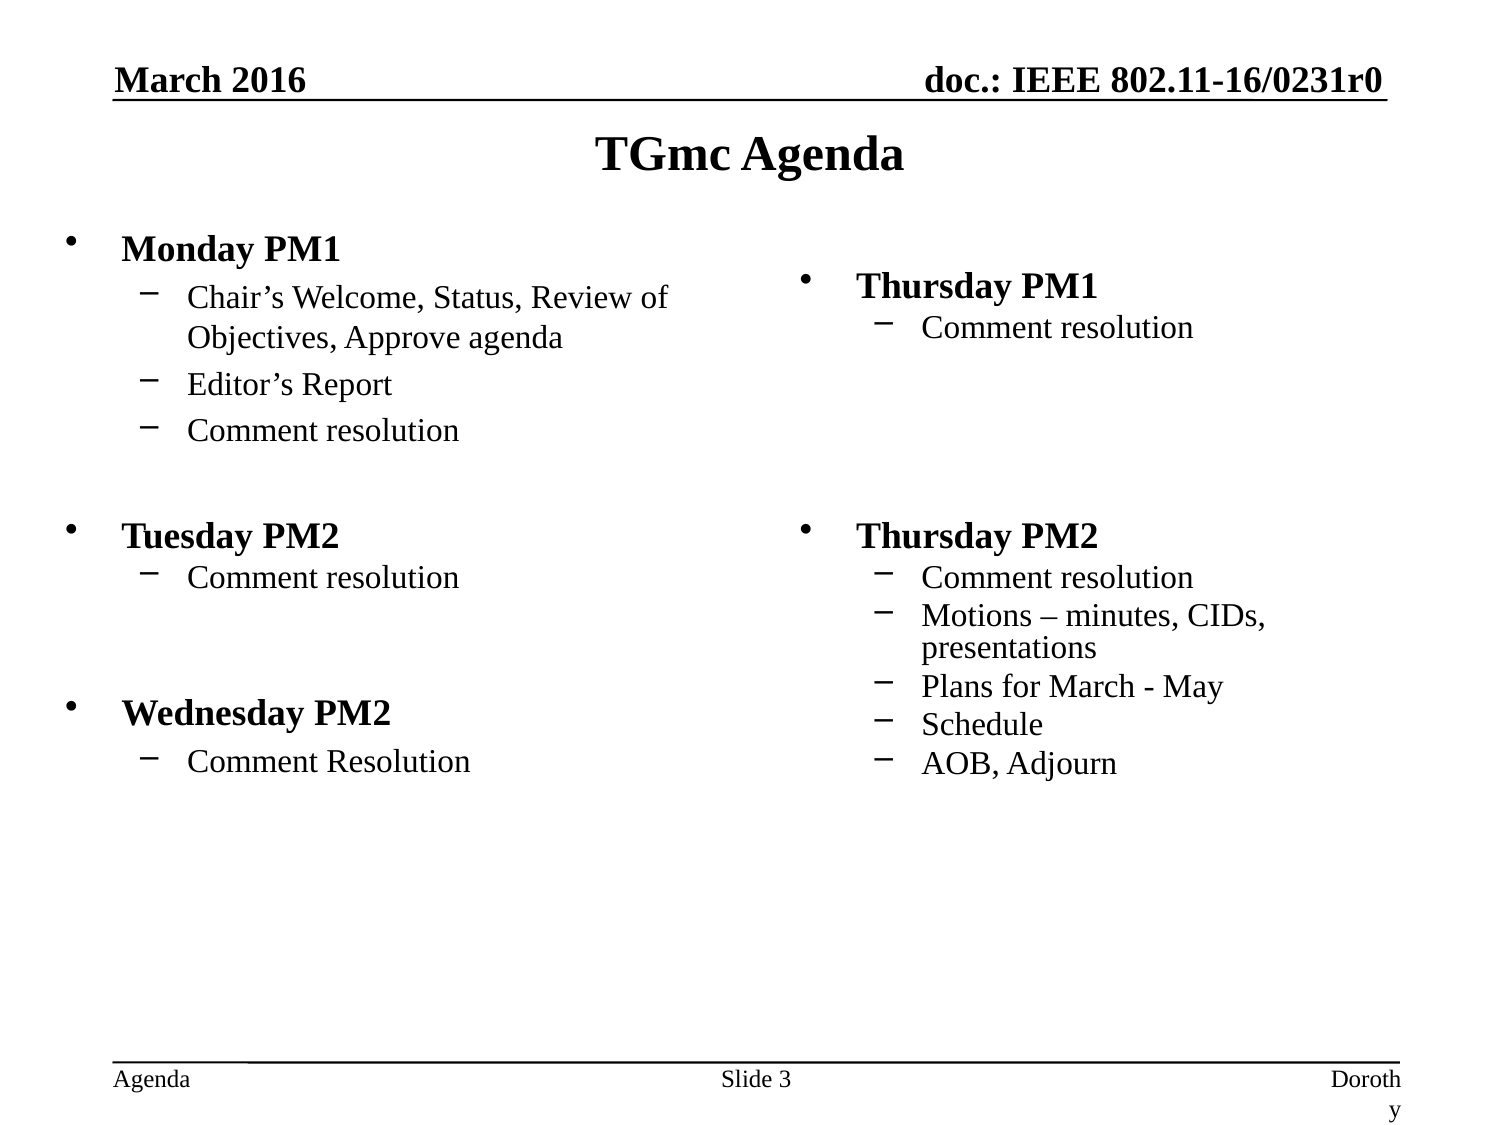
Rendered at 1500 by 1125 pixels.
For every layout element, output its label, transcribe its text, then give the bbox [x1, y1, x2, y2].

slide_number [114, 54, 425, 100]
text_box Monday PM1 Chair’s Welcome, Status, Review of Objectives, Approve agenda Editor’s Report Comment resolution [50, 224, 708, 512]
footer Dorothy Stanley, HPE [1325, 1062, 1402, 1093]
text_box Tuesday PM2 Comment resolution [50, 512, 812, 650]
text_box Thursday PM2 Comment resolution Motions – minutes, CIDs, presentations Plans for March - May Schedule AOB, Adjourn [784, 512, 1440, 849]
slide_number Slide 3 [712, 1062, 800, 1093]
text_box Wednesday PM2 Comment Resolution [50, 689, 733, 1072]
title TGmc Agenda [112, 112, 1388, 188]
text_box Thursday PM1 Comment resolution [784, 262, 1440, 431]
